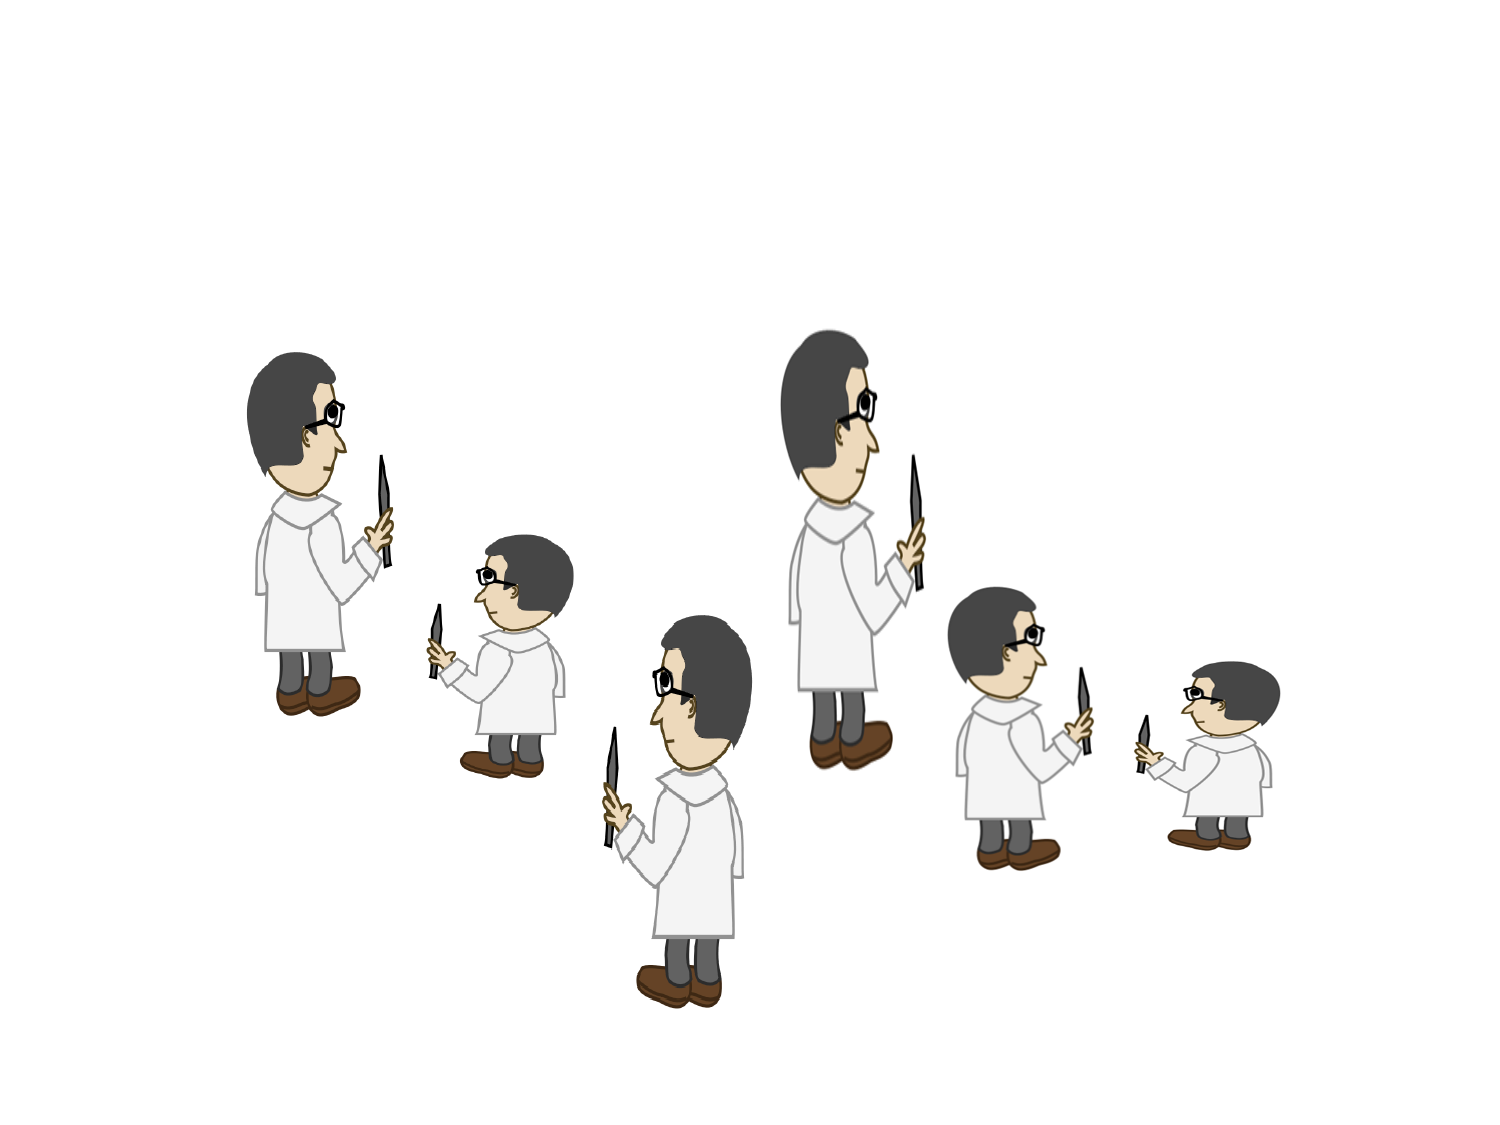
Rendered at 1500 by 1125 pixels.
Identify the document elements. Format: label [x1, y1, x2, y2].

picture [1119, 653, 1296, 858]
picture [412, 312, 1108, 1026]
picture [232, 337, 409, 732]
